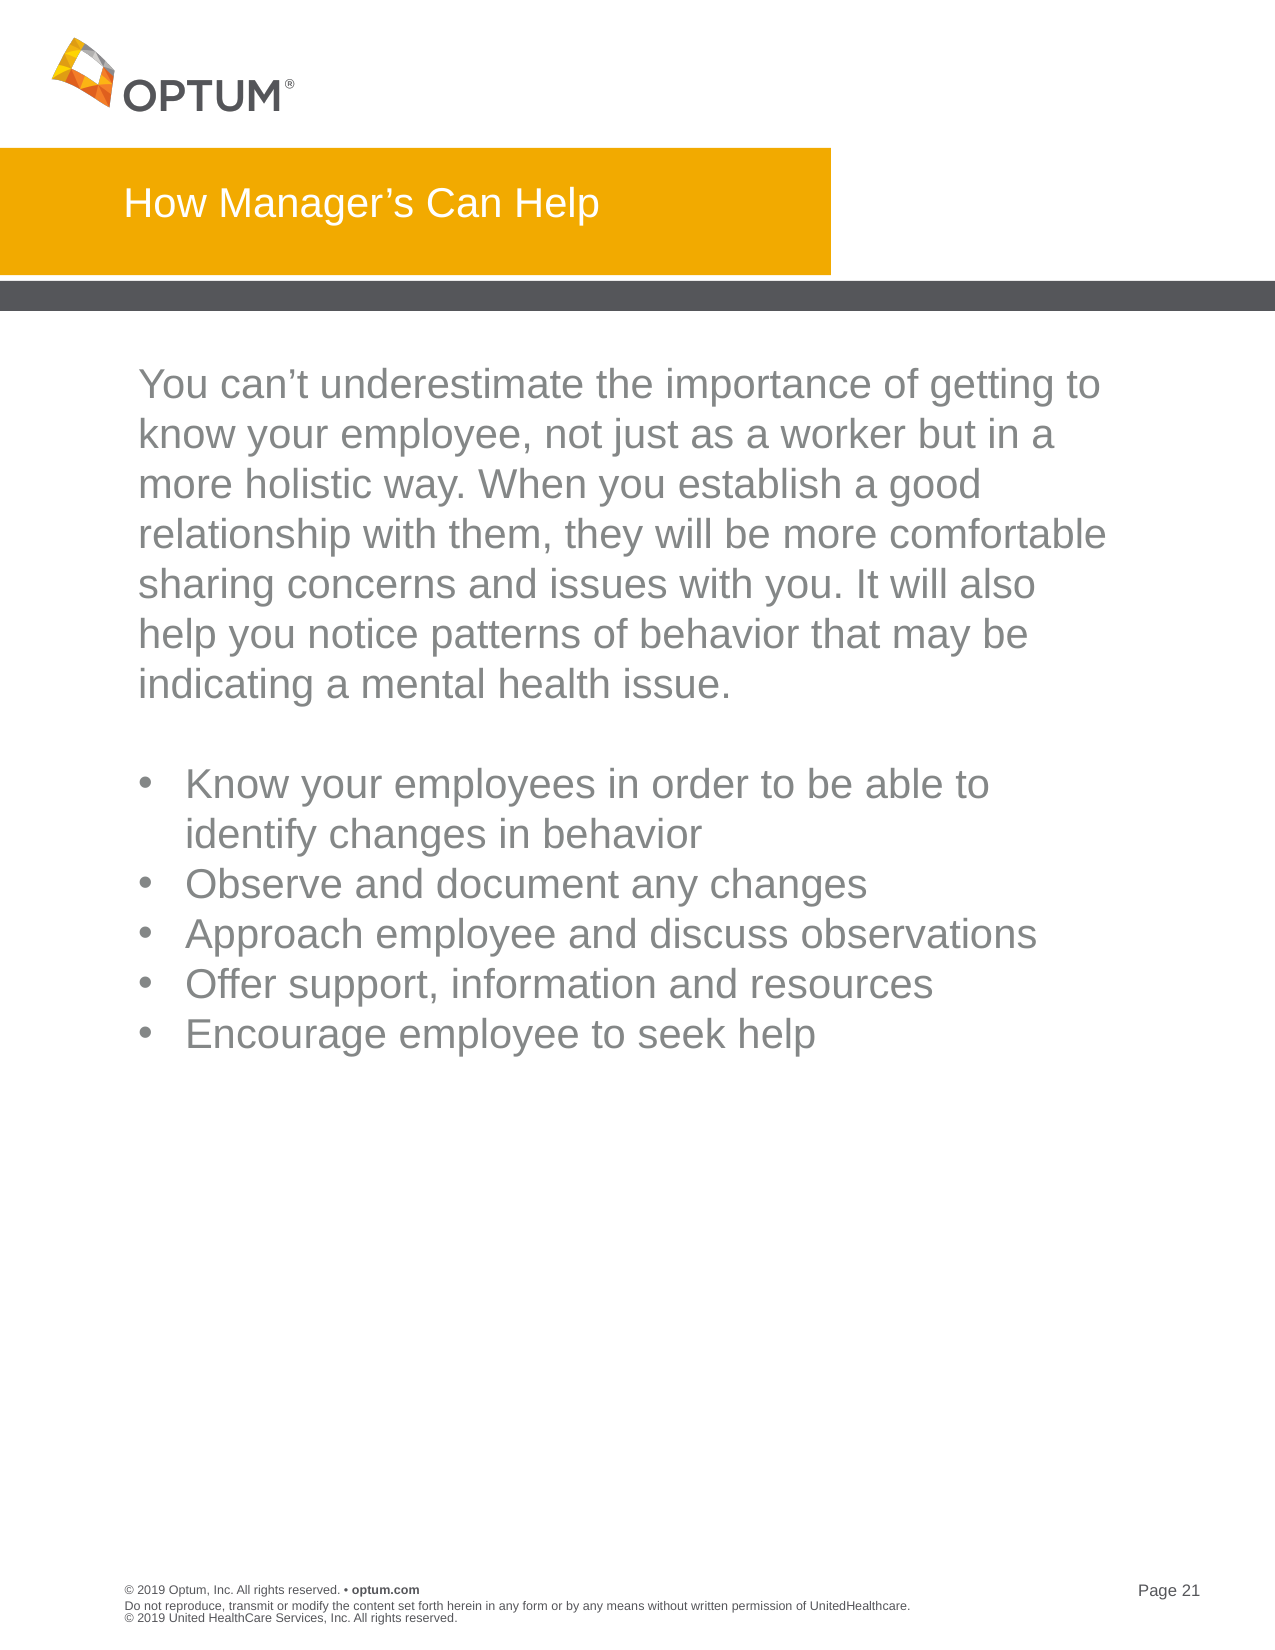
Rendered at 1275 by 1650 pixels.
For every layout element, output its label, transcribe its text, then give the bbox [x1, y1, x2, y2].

footer Do not reproduce, transmit or modify the content set forth herein in any form or by any means without written permission of UnitedHealthcare. © 2019 United HealthCare Services, Inc. All rights reserved. [124, 1597, 919, 1628]
title How Manager’s Can Help [123, 181, 799, 242]
picture [27, 13, 319, 136]
text_box You can’t underestimate the importance of getting to know your employee, not just as a worker but in a more holistic way. When you establish a good relationship with them, they will be more comfortable sharing concerns and issues with you. It will also help you notice patterns of behavior that may be indicating a mental health issue. Know your employees in order to be able to identify changes in behavior Observe and document any changes Approach employee and discuss observations Offer support, information and resources Encourage employee to seek help [123, 349, 1128, 1170]
